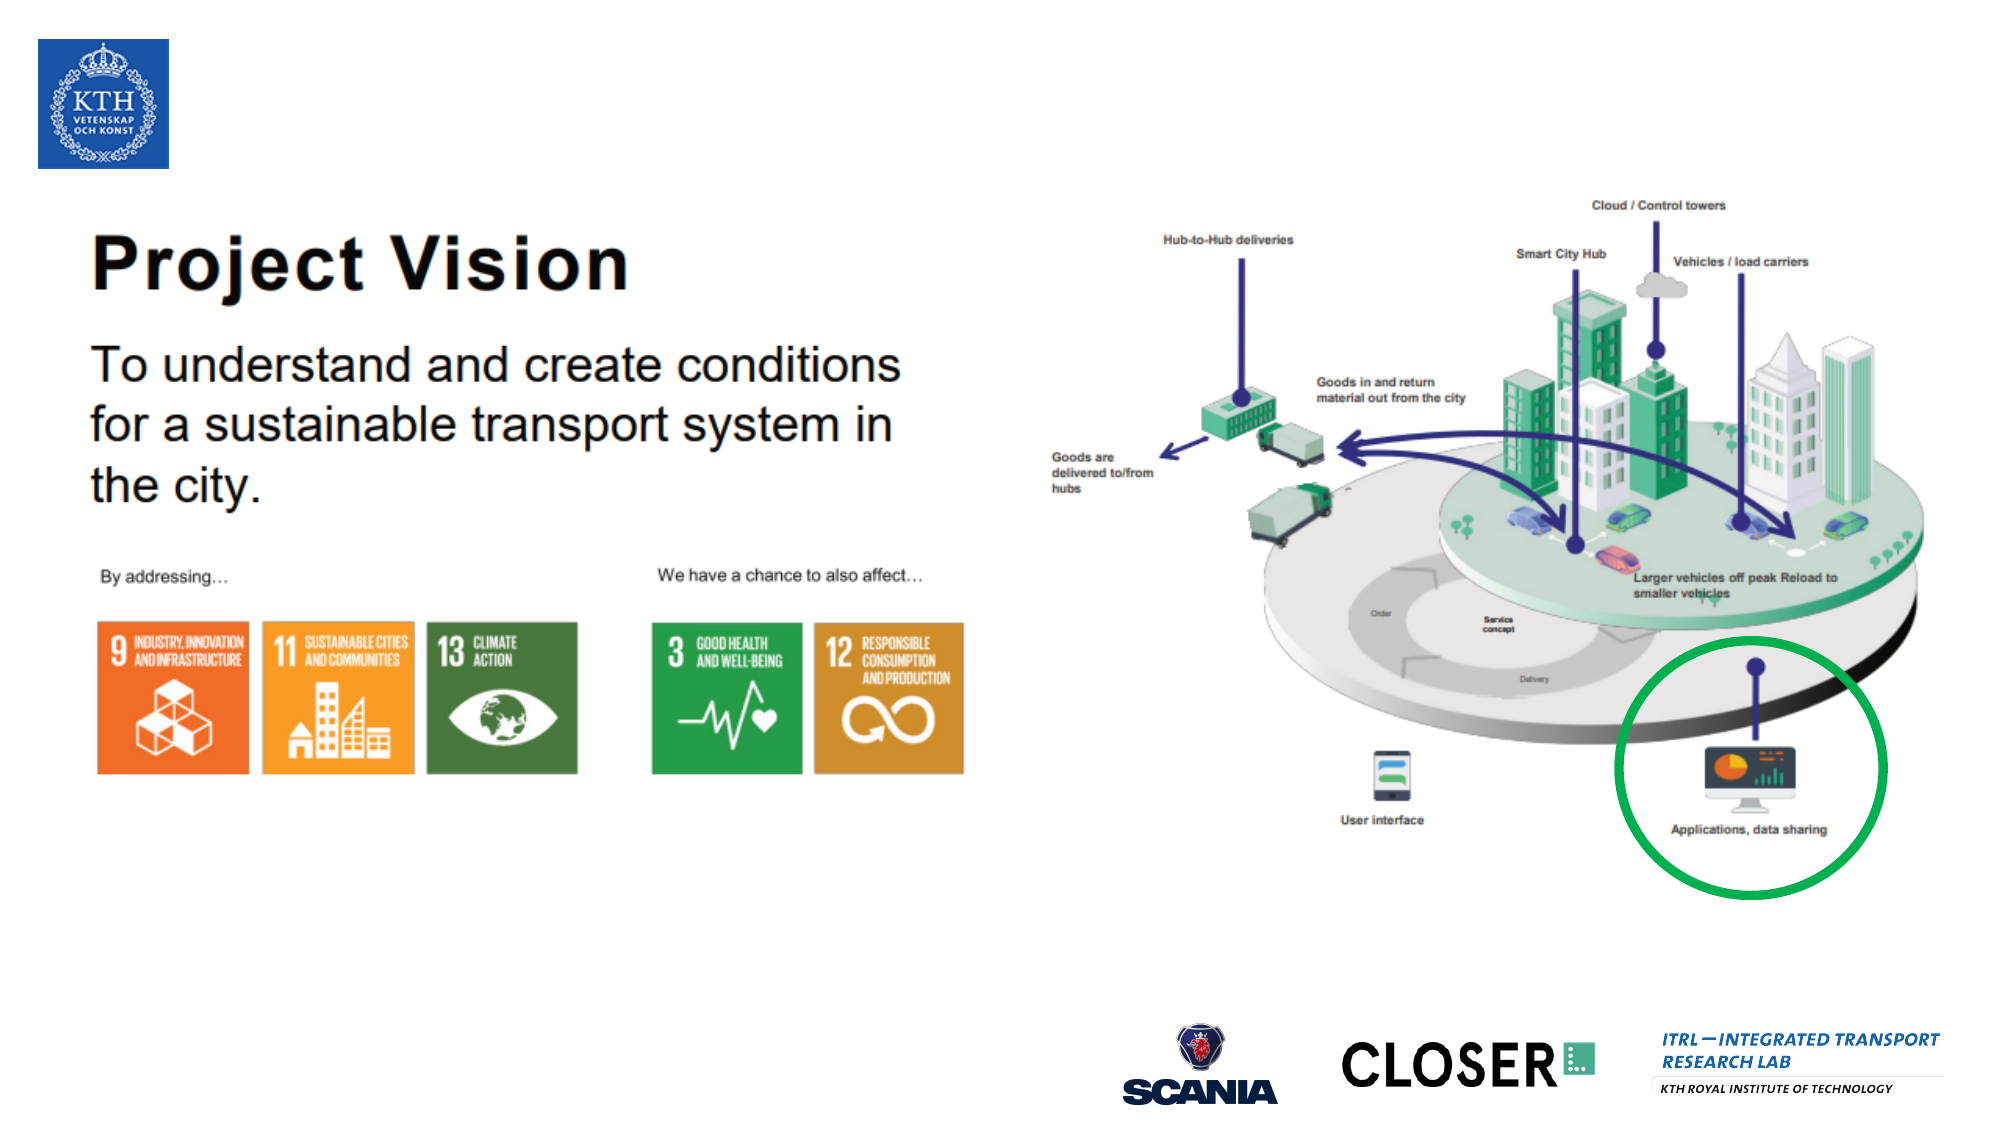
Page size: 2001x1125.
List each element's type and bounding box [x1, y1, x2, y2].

picture [1650, 1033, 1945, 1095]
picture [1114, 1014, 1287, 1113]
picture [1342, 1042, 1595, 1087]
picture [38, 39, 169, 169]
text_box [1687, 881, 1815, 897]
picture [43, 192, 1957, 881]
